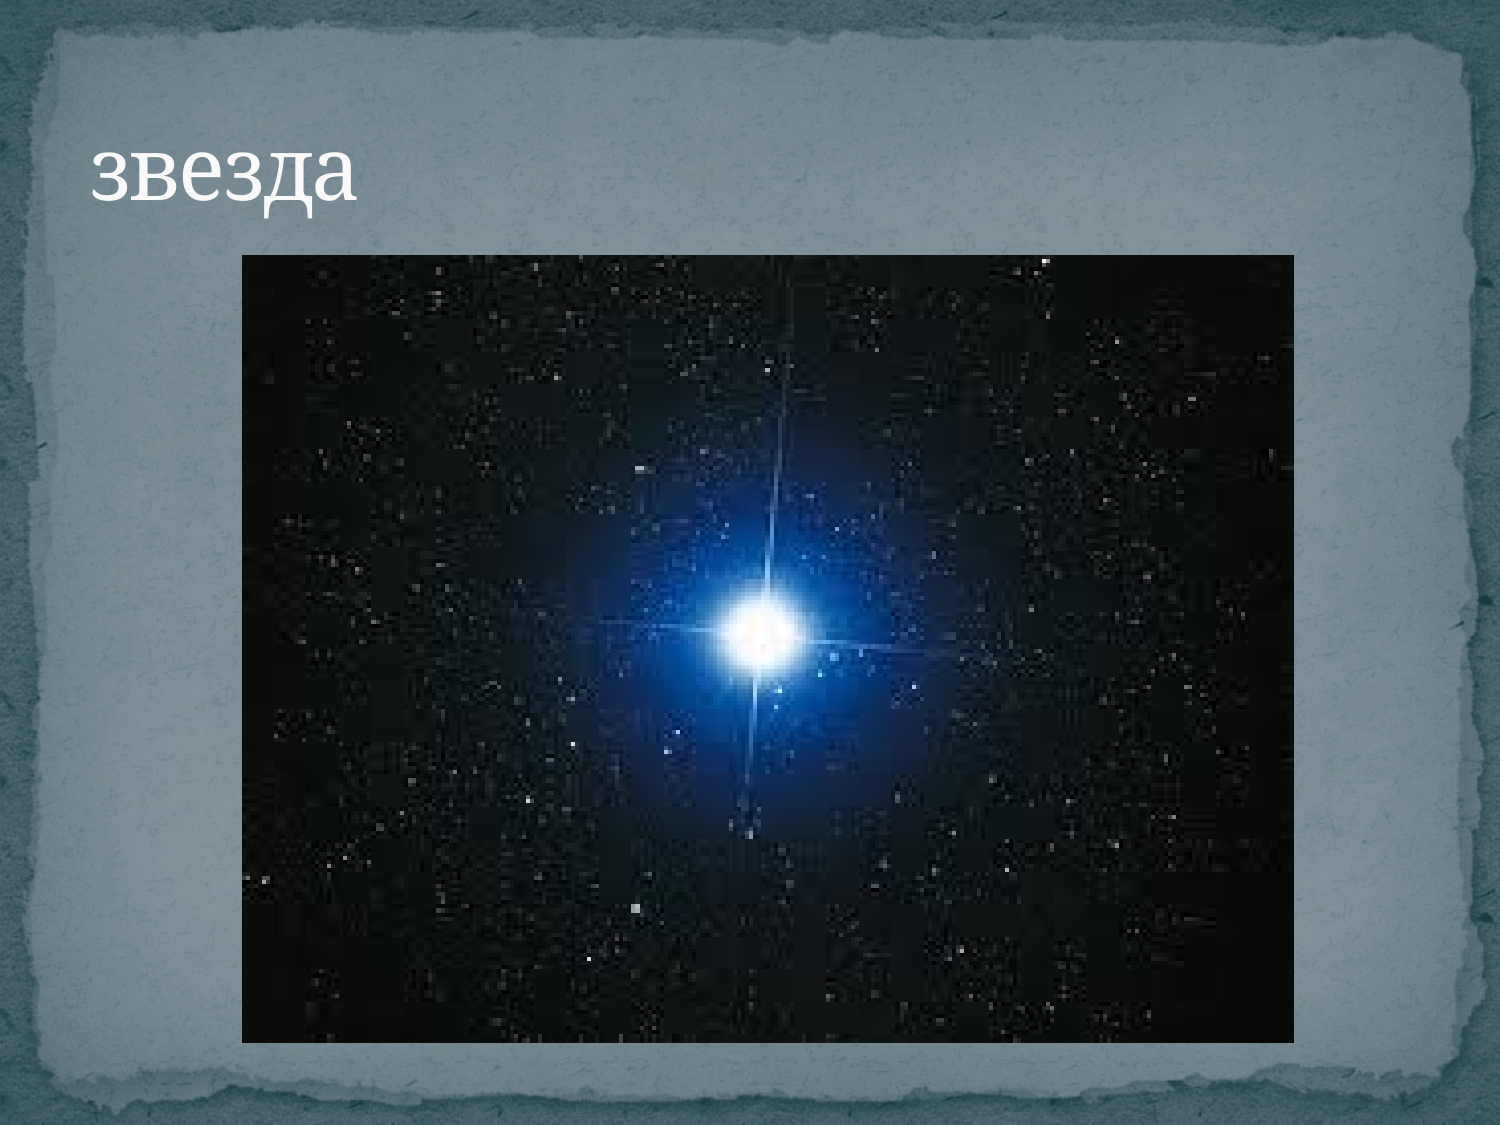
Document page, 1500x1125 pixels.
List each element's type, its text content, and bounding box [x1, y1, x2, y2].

picture [242, 255, 1294, 1043]
title звезда [74, 24, 1425, 225]
